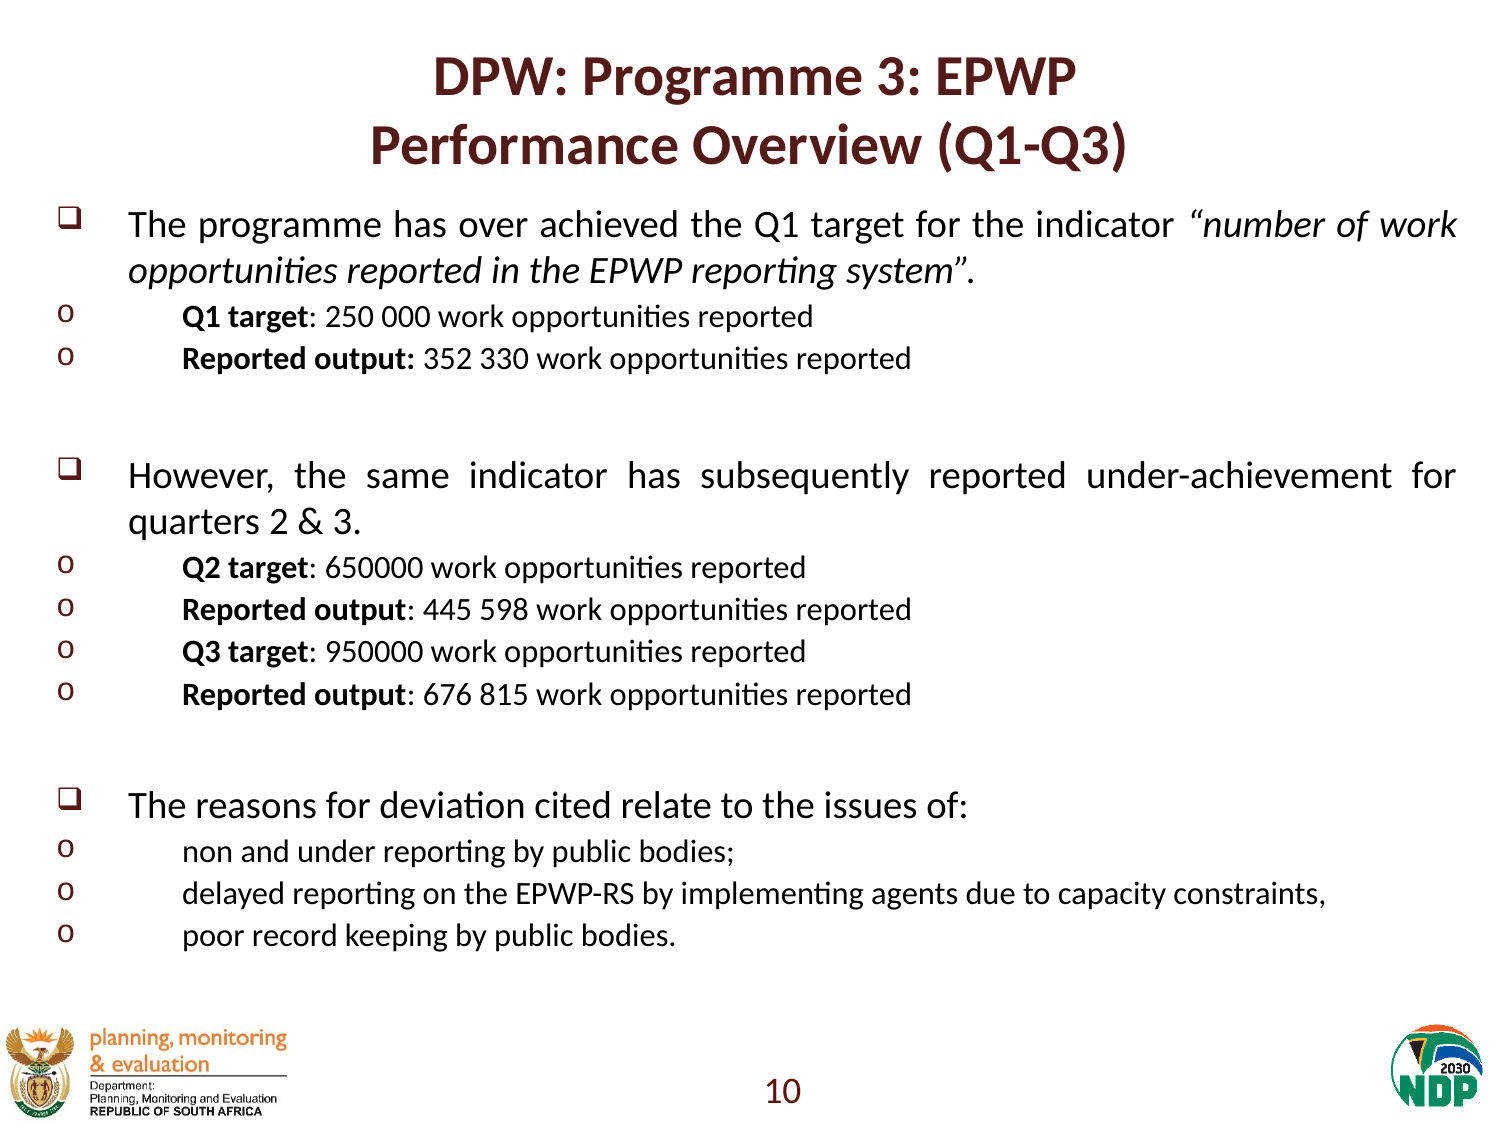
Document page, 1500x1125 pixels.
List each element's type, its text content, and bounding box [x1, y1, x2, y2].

list The programme has over achieved the Q1 target for the indicator “number of work opportunities reported in the EPWP reporting system”. Q1 target: 250 000 work opportunities reported Reported output: 352 330 work opportunities reported However, the same indicator has subsequently reported under-achievement for quarters 2 & 3. Q2 target: 650000 work opportunities reported Reported output: 445 598 work opportunities reported Q3 target: 950000 work opportunities reported Reported output: 676 815 work opportunities reported The reasons for deviation cited relate to the issues of: non and under reporting by public bodies; delayed reporting on the EPWP-RS by implementing agents due to capacity constraints, poor record keeping by public bodies. [41, 179, 1473, 984]
slide_number 10 [726, 1055, 839, 1122]
picture [2, 1023, 292, 1122]
picture [1387, 1018, 1491, 1122]
title DPW: Programme 3: EPWP Performance Overview (Q1-Q3) [41, 29, 1471, 179]
